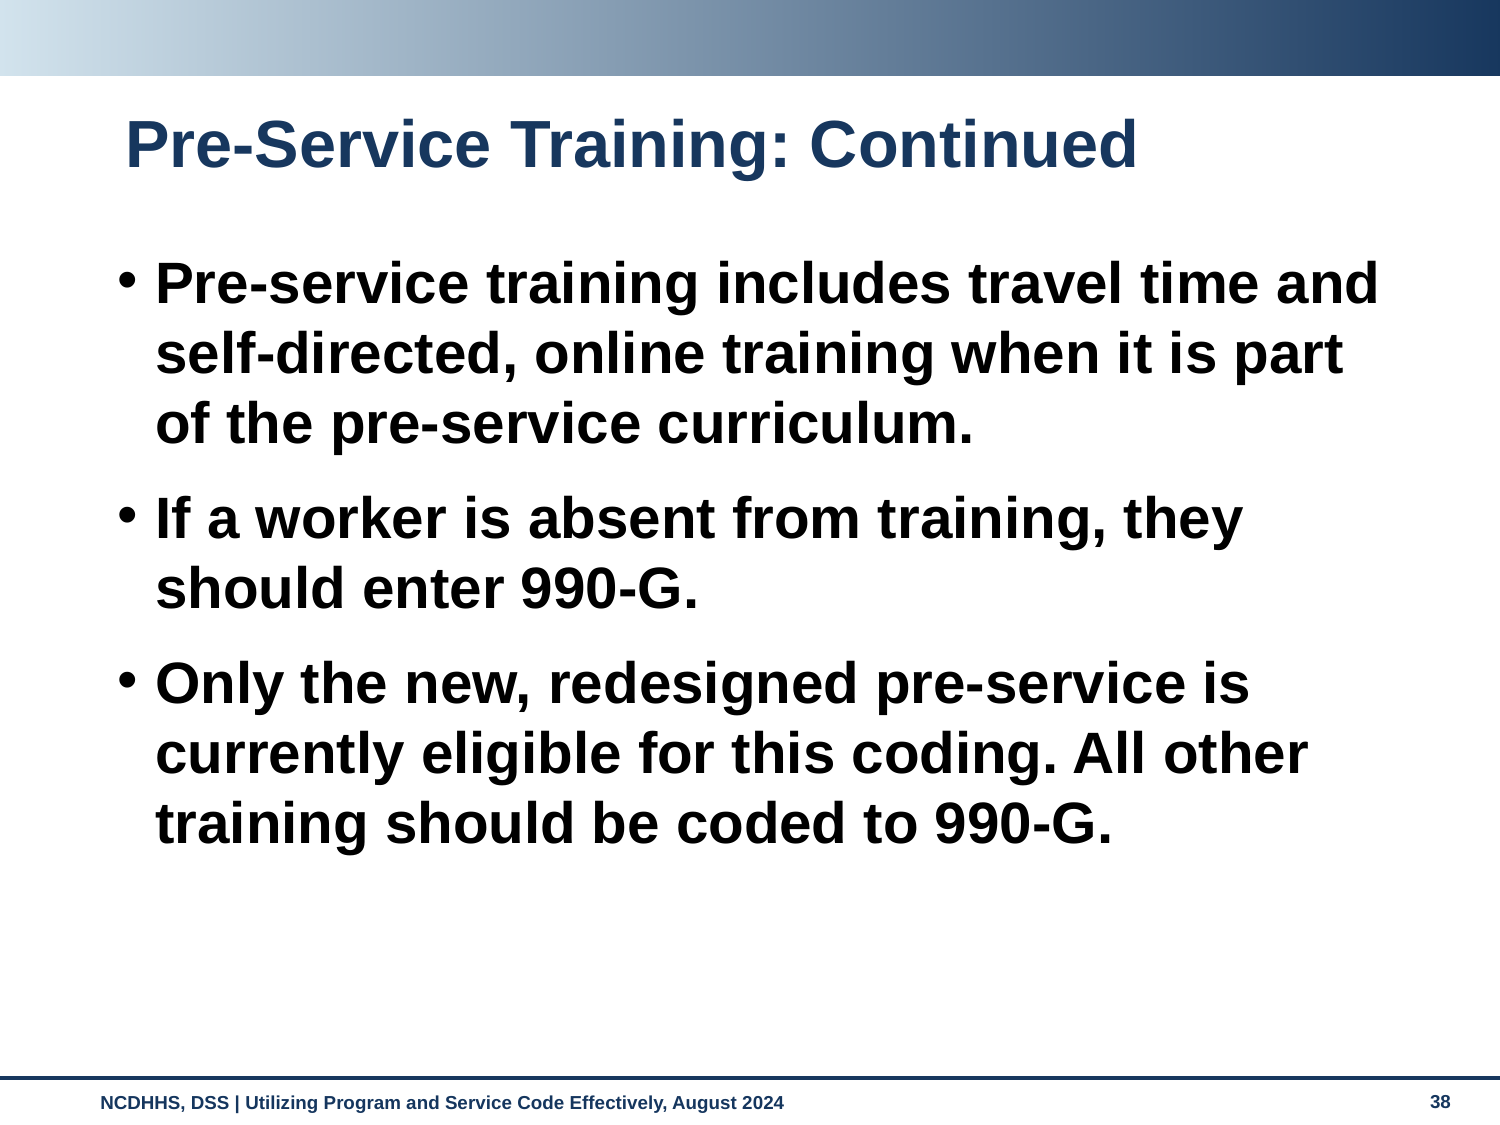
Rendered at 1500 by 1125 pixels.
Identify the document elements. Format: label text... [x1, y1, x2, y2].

list Pre-service training includes travel time and self-directed, online training when it is part of the pre-service curriculum. If a worker is absent from training, they should enter 990-G. Only the new, redesigned pre-service is currently eligible for this coding. All other training should be coded to 990-G. [103, 237, 1398, 1025]
title Pre-Service Training: Continued [110, 102, 1398, 193]
